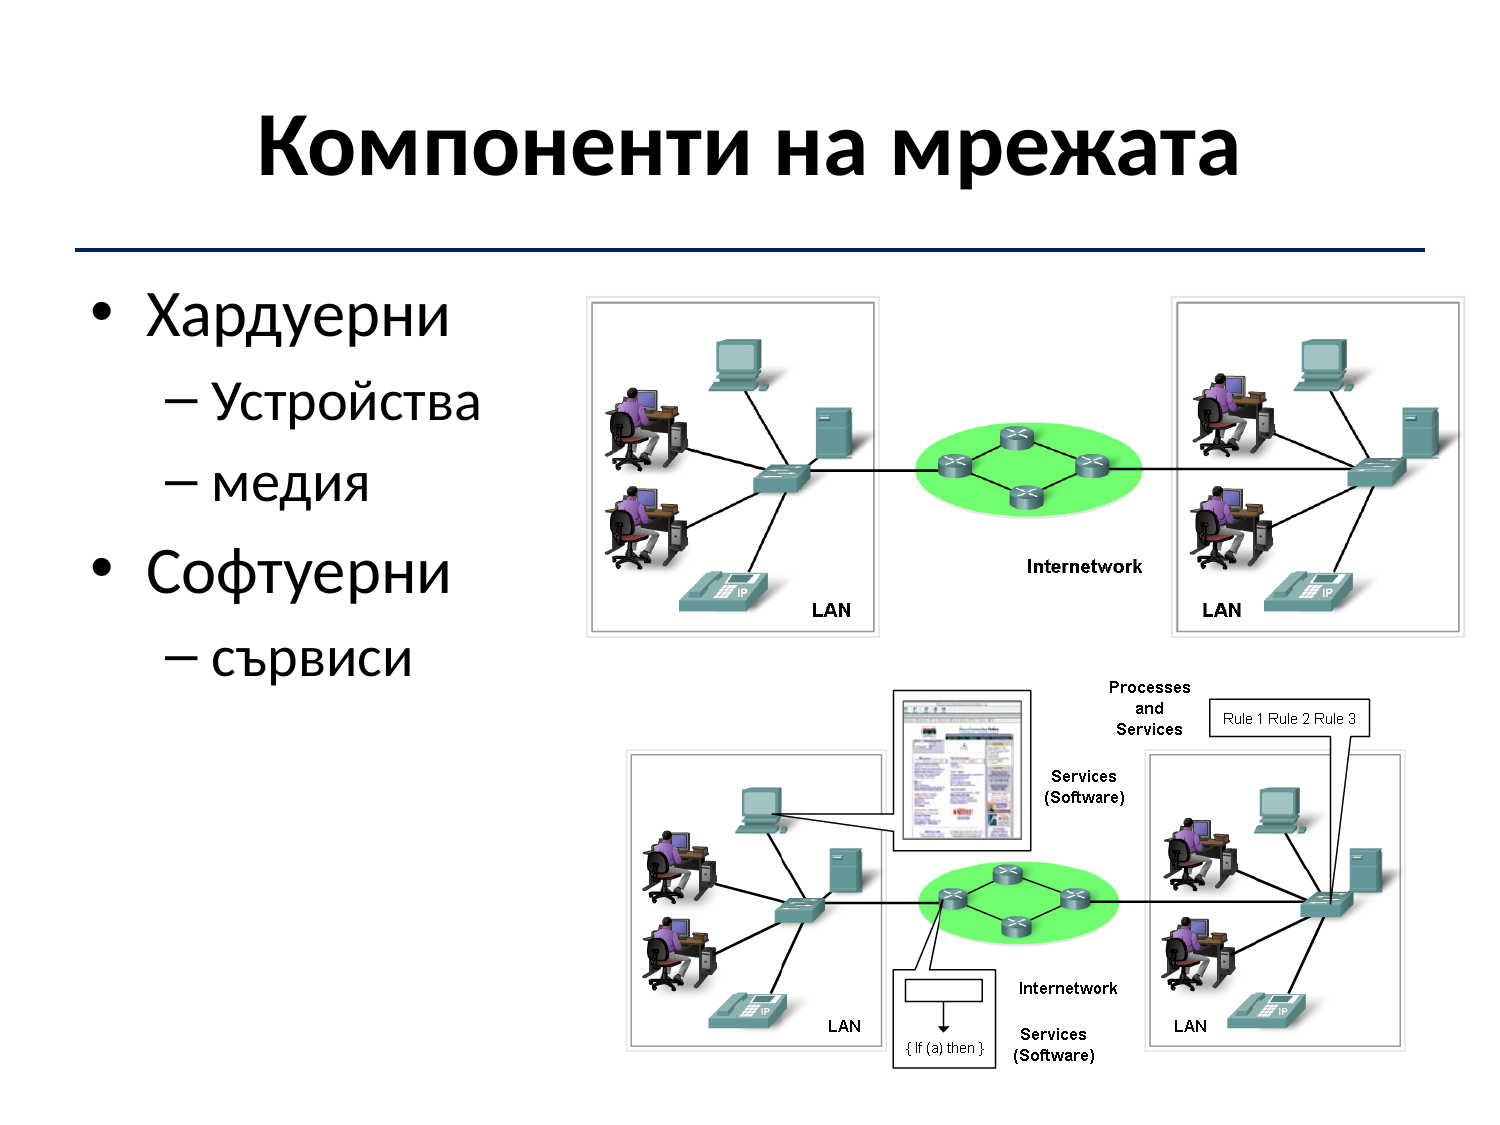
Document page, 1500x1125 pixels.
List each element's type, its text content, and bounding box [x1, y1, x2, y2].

picture [576, 273, 1471, 663]
title Компоненти на мрежата [75, 45, 1425, 233]
list Хардуерни Устройства медия Софтуерни сървиси [75, 262, 1425, 1005]
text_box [623, 664, 1413, 1076]
